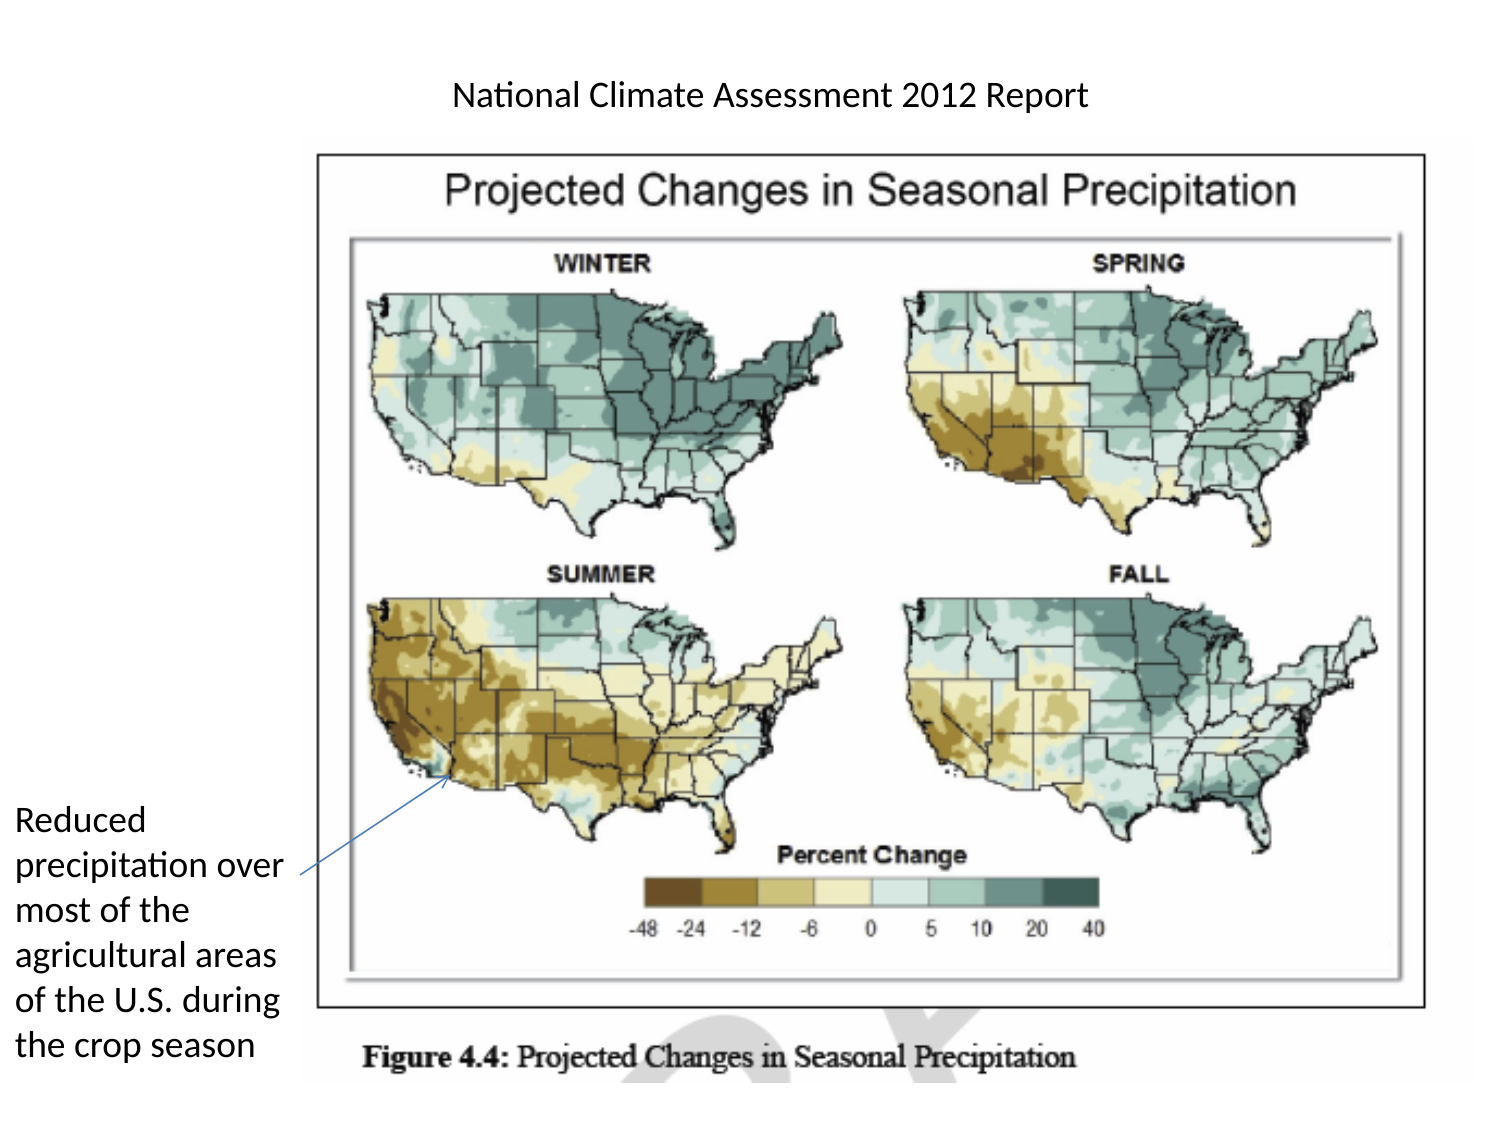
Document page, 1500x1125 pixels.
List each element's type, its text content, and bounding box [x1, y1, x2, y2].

picture [299, 137, 1474, 1084]
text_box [299, 774, 451, 876]
text_box Reduced precipitation over most of the agricultural areas of the U.S. during the crop season [0, 787, 294, 1073]
text_box National Climate Assessment 2012 Report [437, 62, 1200, 123]
